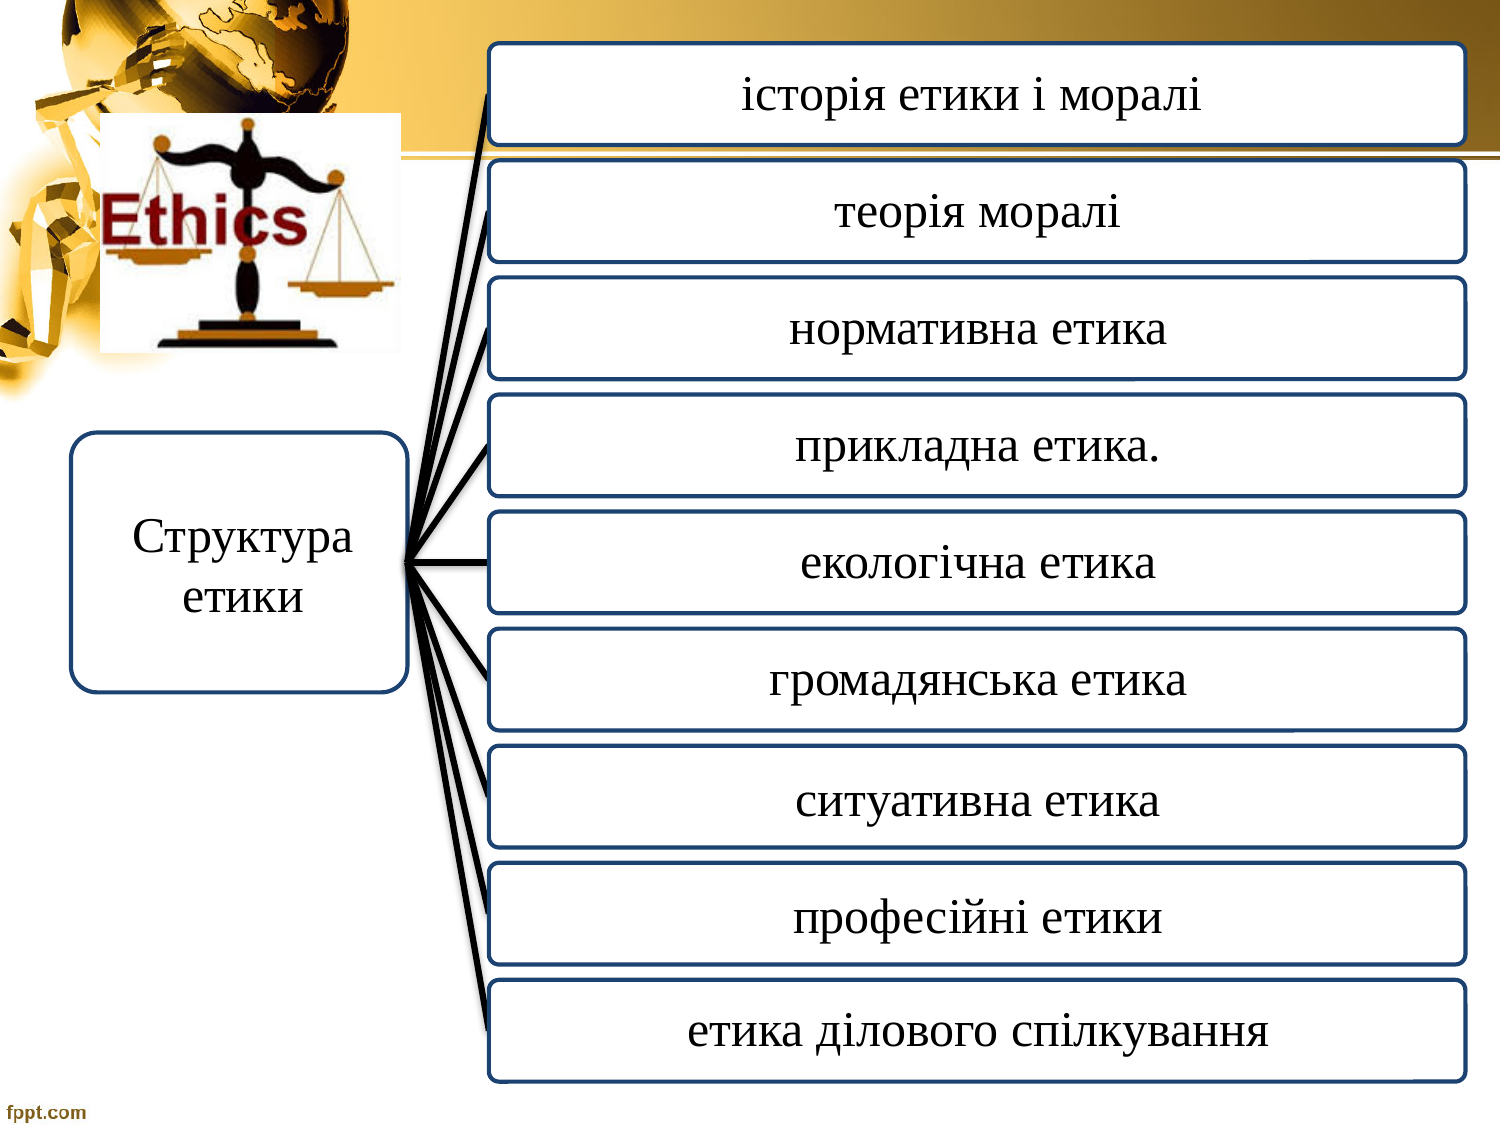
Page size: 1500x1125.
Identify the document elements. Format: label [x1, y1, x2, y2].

picture [0, 0, 1500, 1125]
text_box [65, 42, 1471, 1083]
